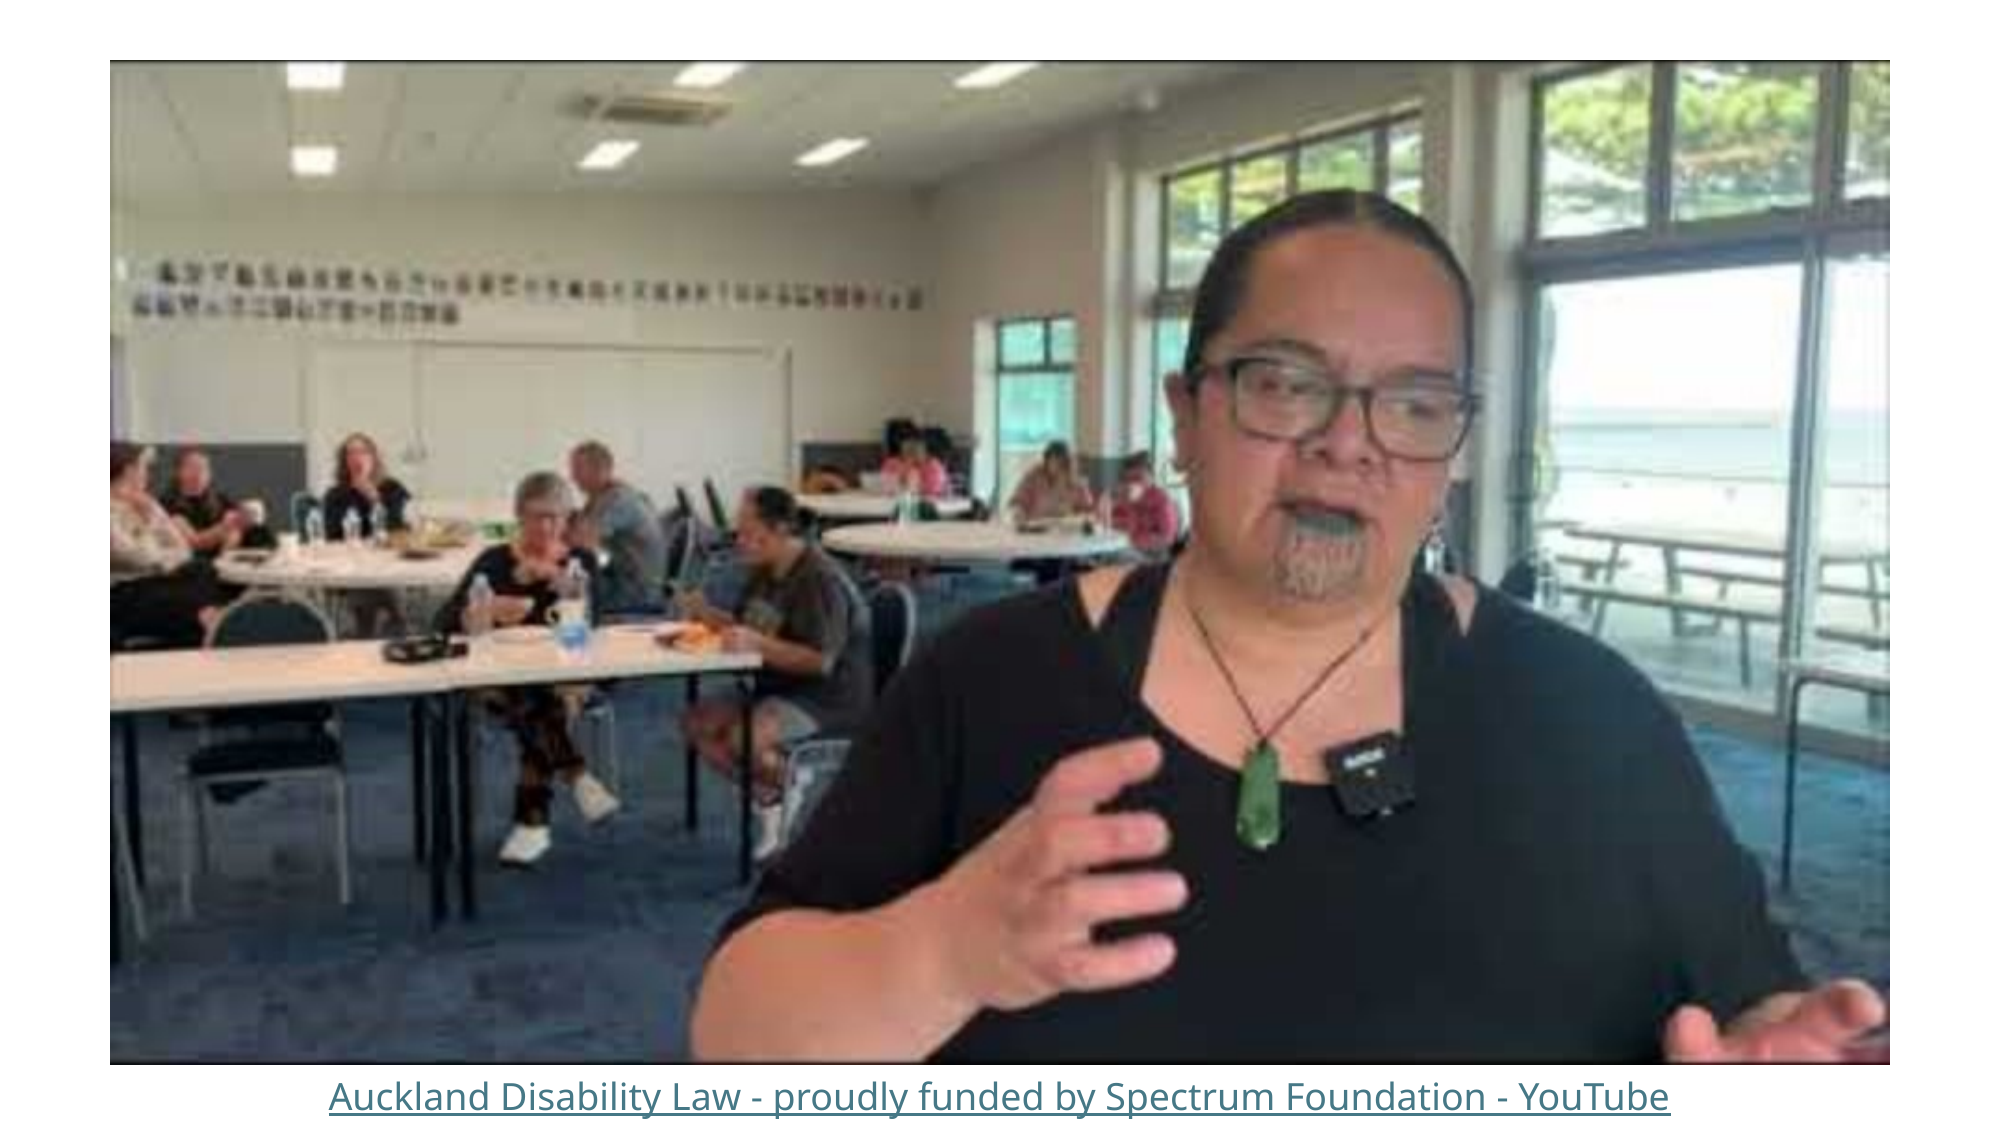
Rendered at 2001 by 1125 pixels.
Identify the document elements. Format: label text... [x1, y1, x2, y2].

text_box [108, 59, 1892, 1066]
text_box Auckland Disability Law - proudly funded by Spectrum Foundation - YouTube [109, 1066, 1891, 1125]
